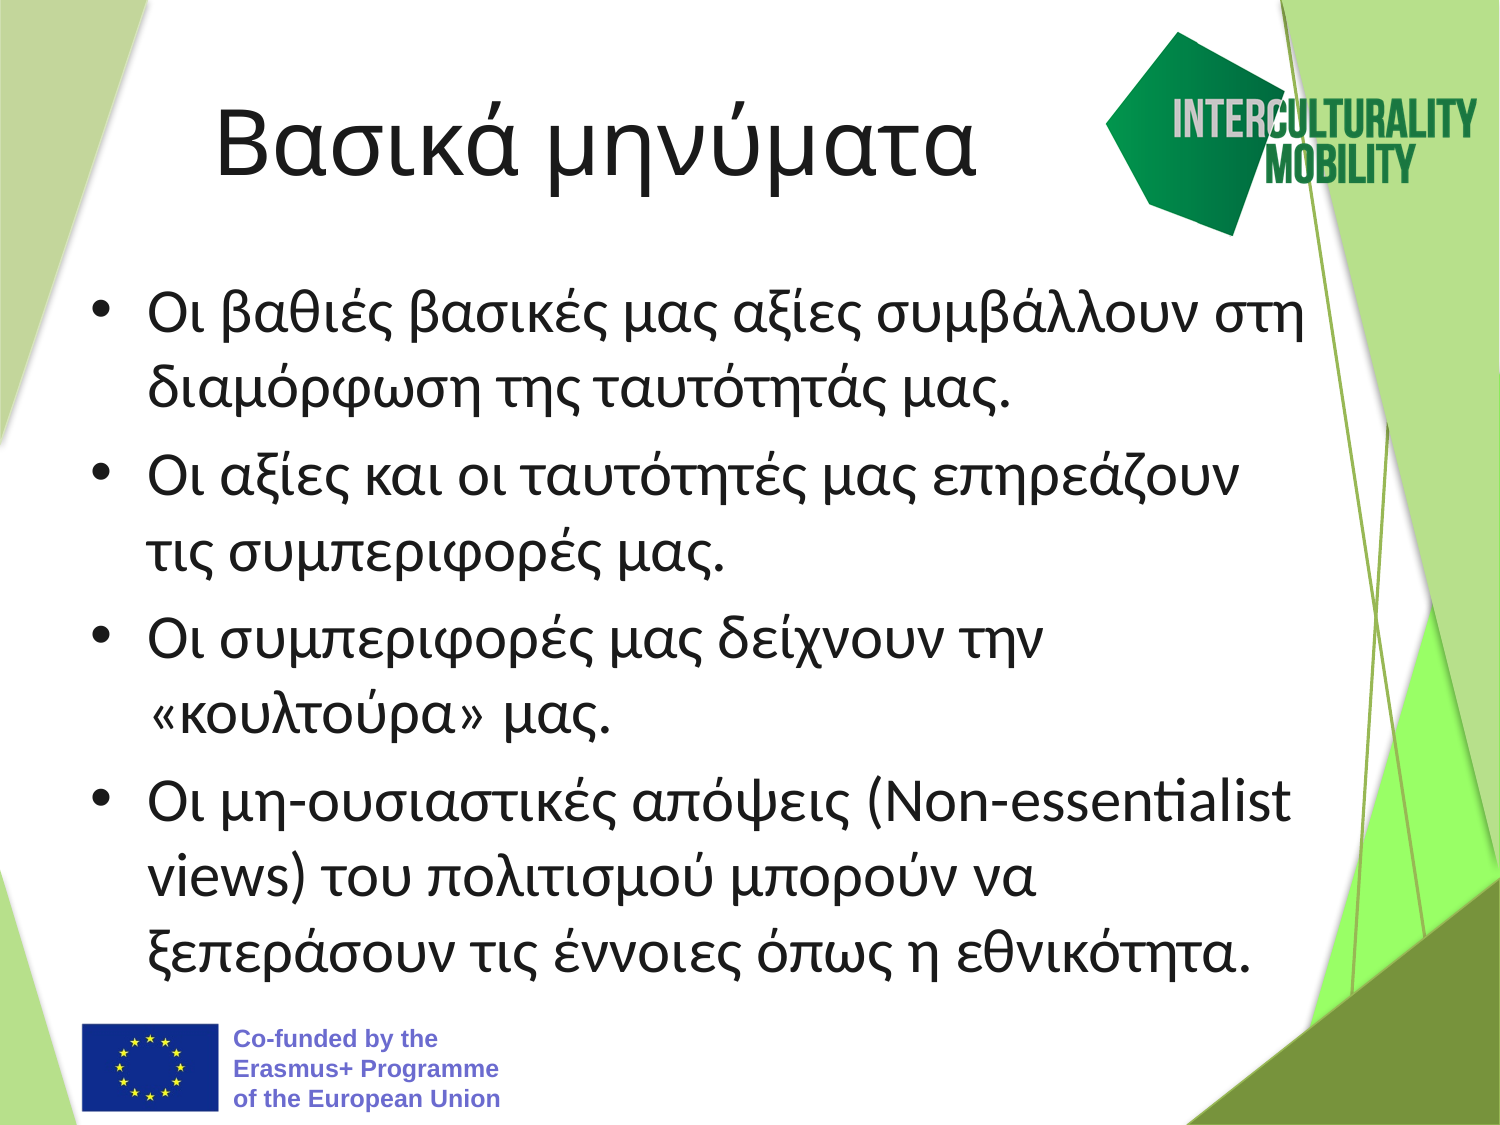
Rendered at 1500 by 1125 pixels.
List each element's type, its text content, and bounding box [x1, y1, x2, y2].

title Βασικά μηνύματα [110, 45, 1081, 233]
picture [238, 1032, 243, 1044]
picture [238, 1096, 243, 1105]
picture [1104, 30, 1477, 237]
picture [53, 999, 243, 1125]
list Οι βαθιές βασικές μας αξίες συμβάλλουν στη διαμόρφωση της ταυτότητάς μας. Οι αξίες και οι ταυτότητές μας επηρεάζουν τις συμπεριφορές μας. Οι συμπεριφορές μας δείχνουν την «κουλτούρα» μας. Οι μη-ουσιαστικές απόψεις (Non-essentialist views) του πολιτισμού μπορούν να ξεπεράσουν τις έννοιες όπως η εθνικότητα. [75, 262, 1329, 1005]
